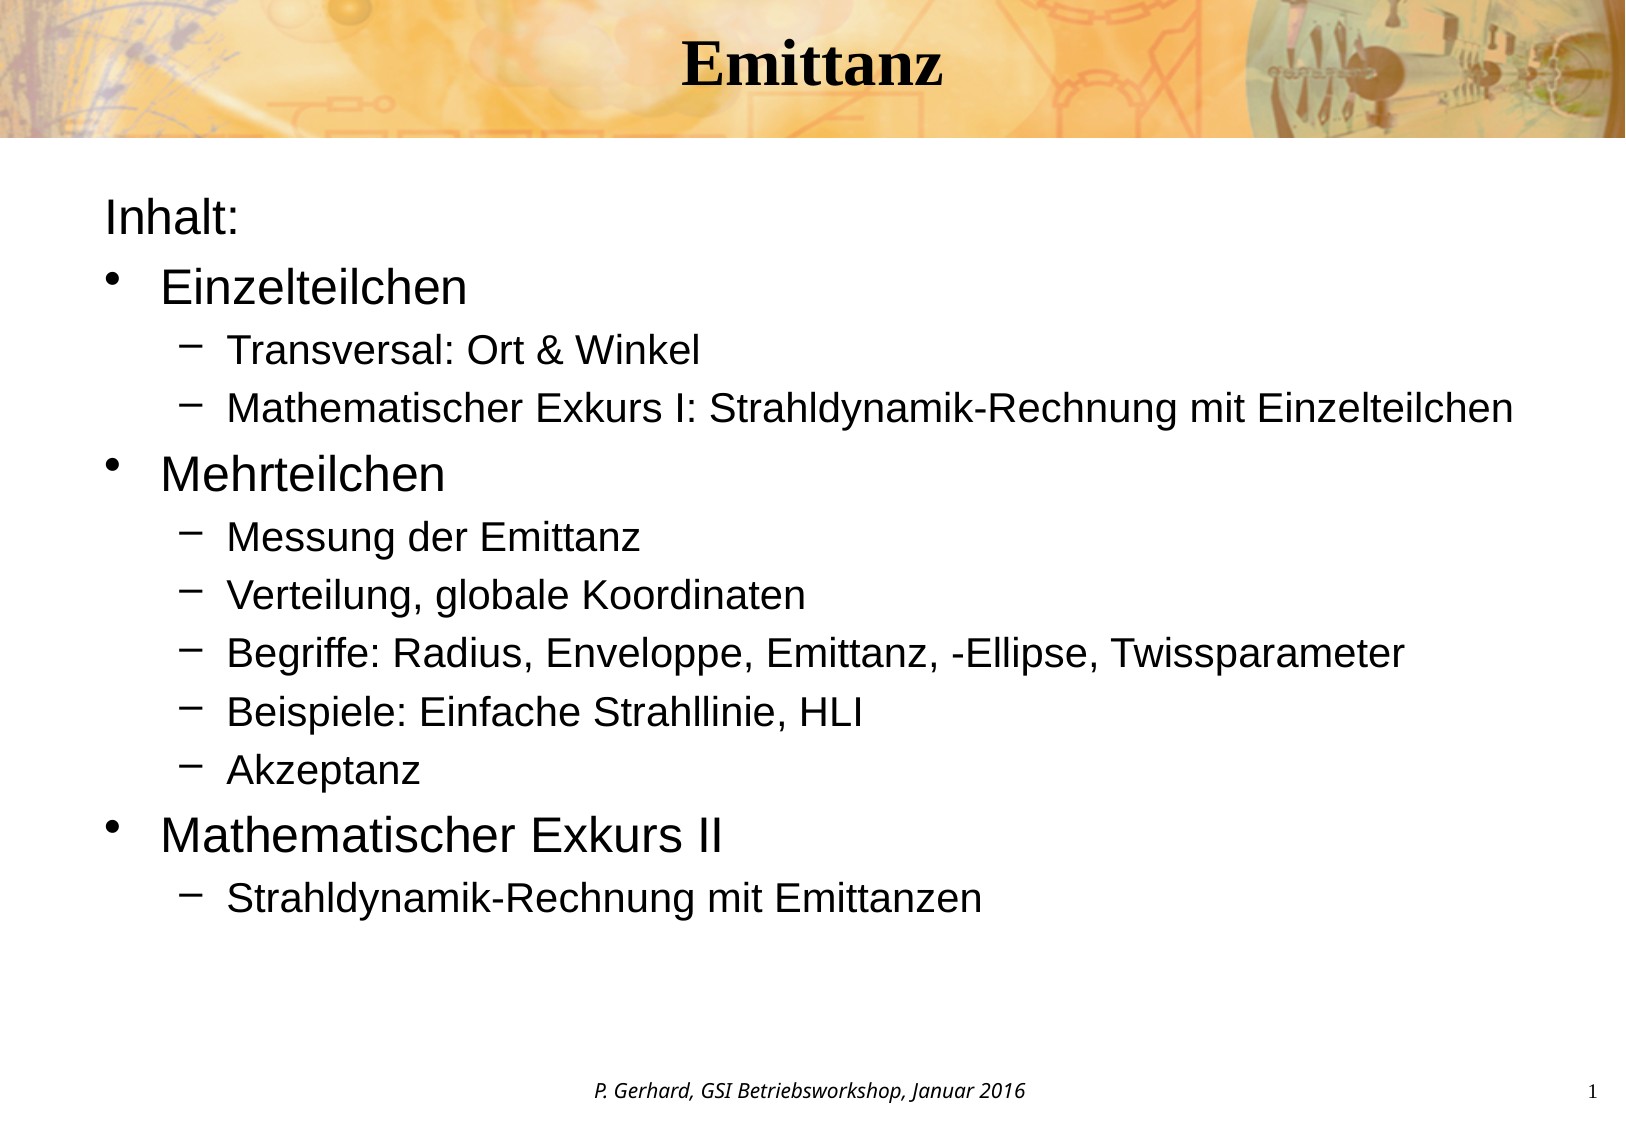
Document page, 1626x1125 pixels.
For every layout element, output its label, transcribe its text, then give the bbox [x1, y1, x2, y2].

slide_number 1 [1533, 1070, 1614, 1118]
picture [0, 0, 1625, 138]
title Emittanz [122, 0, 1504, 119]
slide_number P. Gerhard, GSI Betriebsworkshop, Januar 2016 [0, 1070, 1623, 1125]
list Inhalt: Einzelteilchen Transversal: Ort & Winkel Mathematischer Exkurs I: Strahldynamik-Rechnung mit Einzelteilchen Mehrteilchen Messung der Emittanz Verteilung, globale Koordinaten Begriffe: Radius, Enveloppe, Emittanz, -Ellipse, Twissparameter Beispiele: Einfache Strahllinie, HLI Akzeptanz Mathematischer Exkurs II Strahldynamik-Rechnung mit Emittanzen [89, 146, 1543, 1048]
